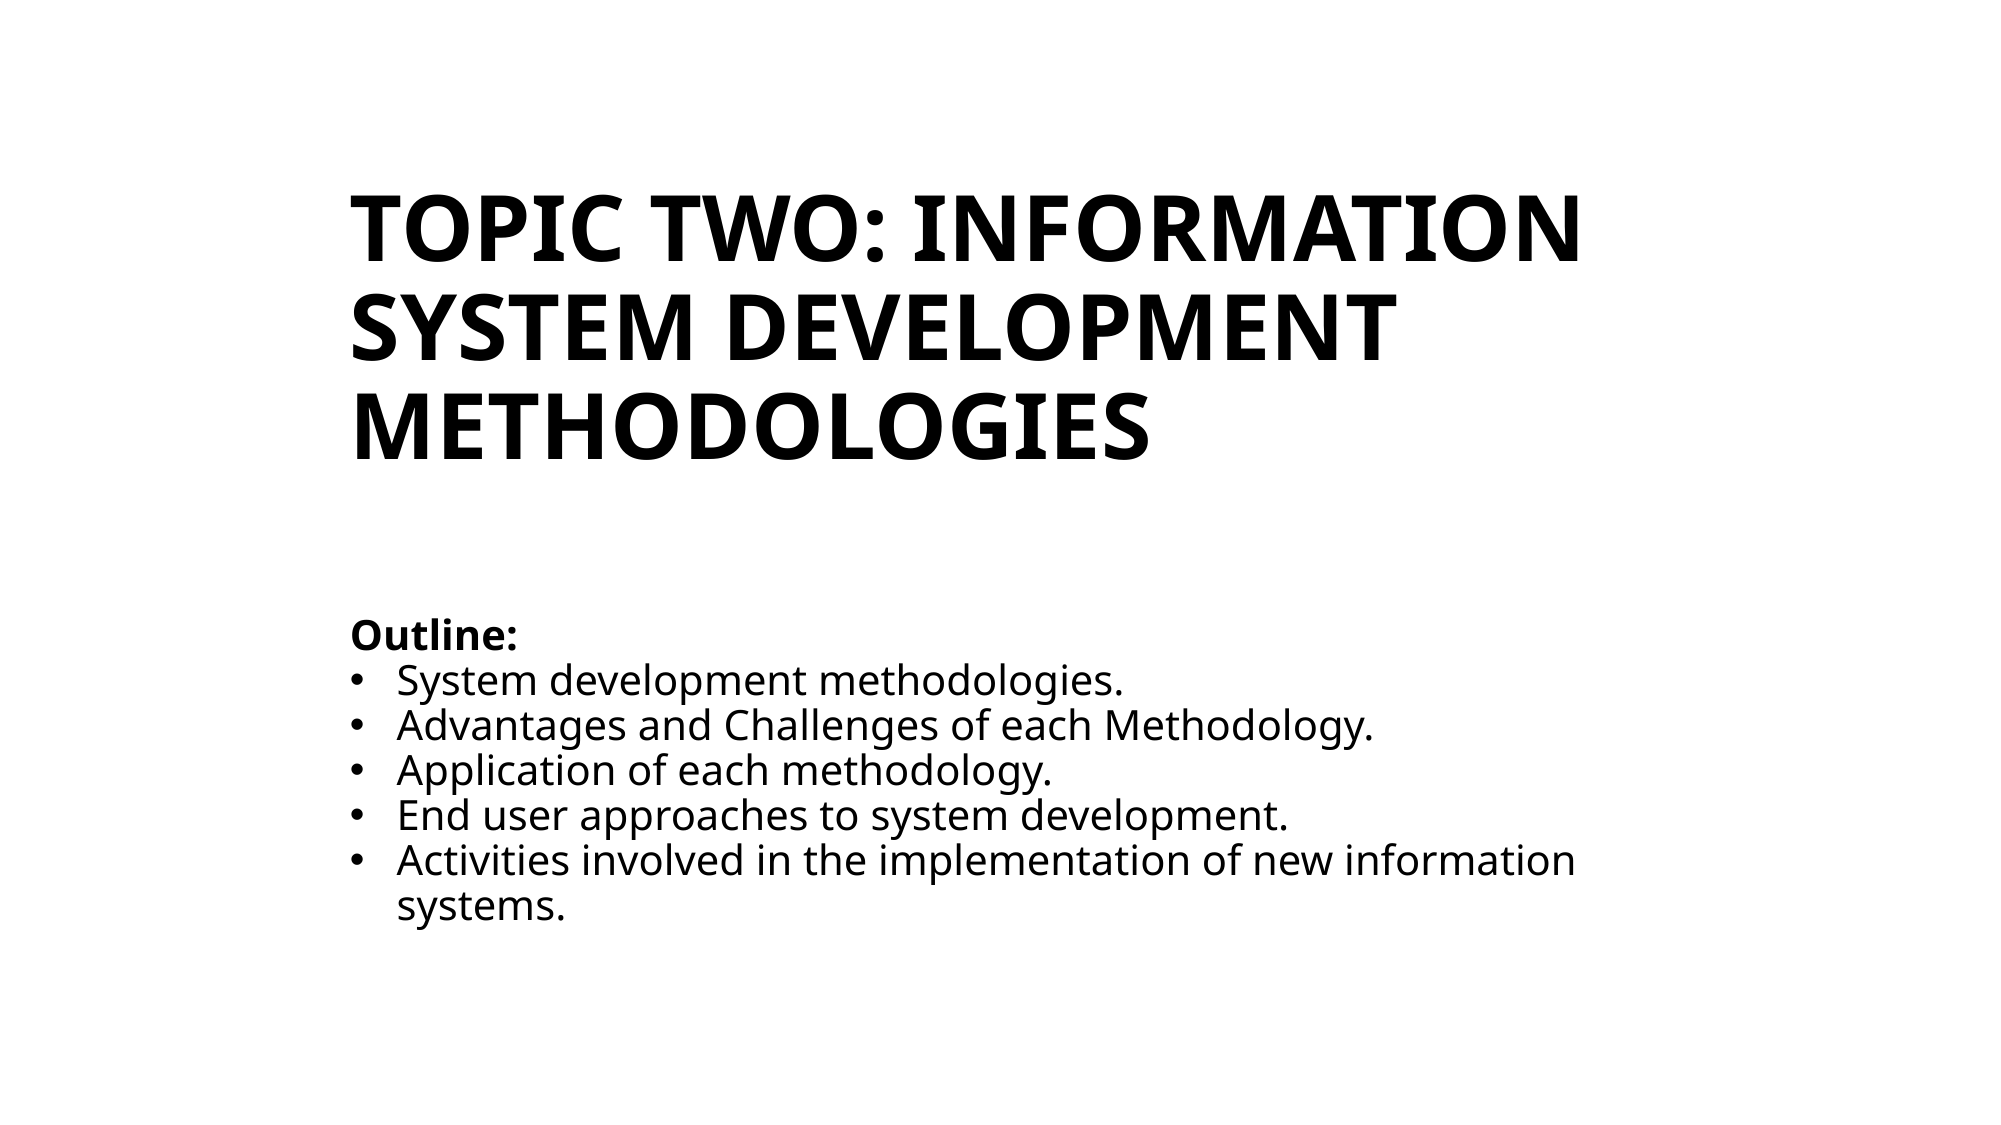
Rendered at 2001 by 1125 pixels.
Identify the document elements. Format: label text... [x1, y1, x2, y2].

text_box Outline: System development methodologies. Advantages and Challenges of each Methodology. Application of each methodology. End user approaches to system development. Activities involved in the implementation of new information systems. [334, 610, 1693, 982]
title TOPIC TWO: INFORMATION SYSTEM DEVELOPMENT METHODOLOGIES [334, 109, 1693, 598]
